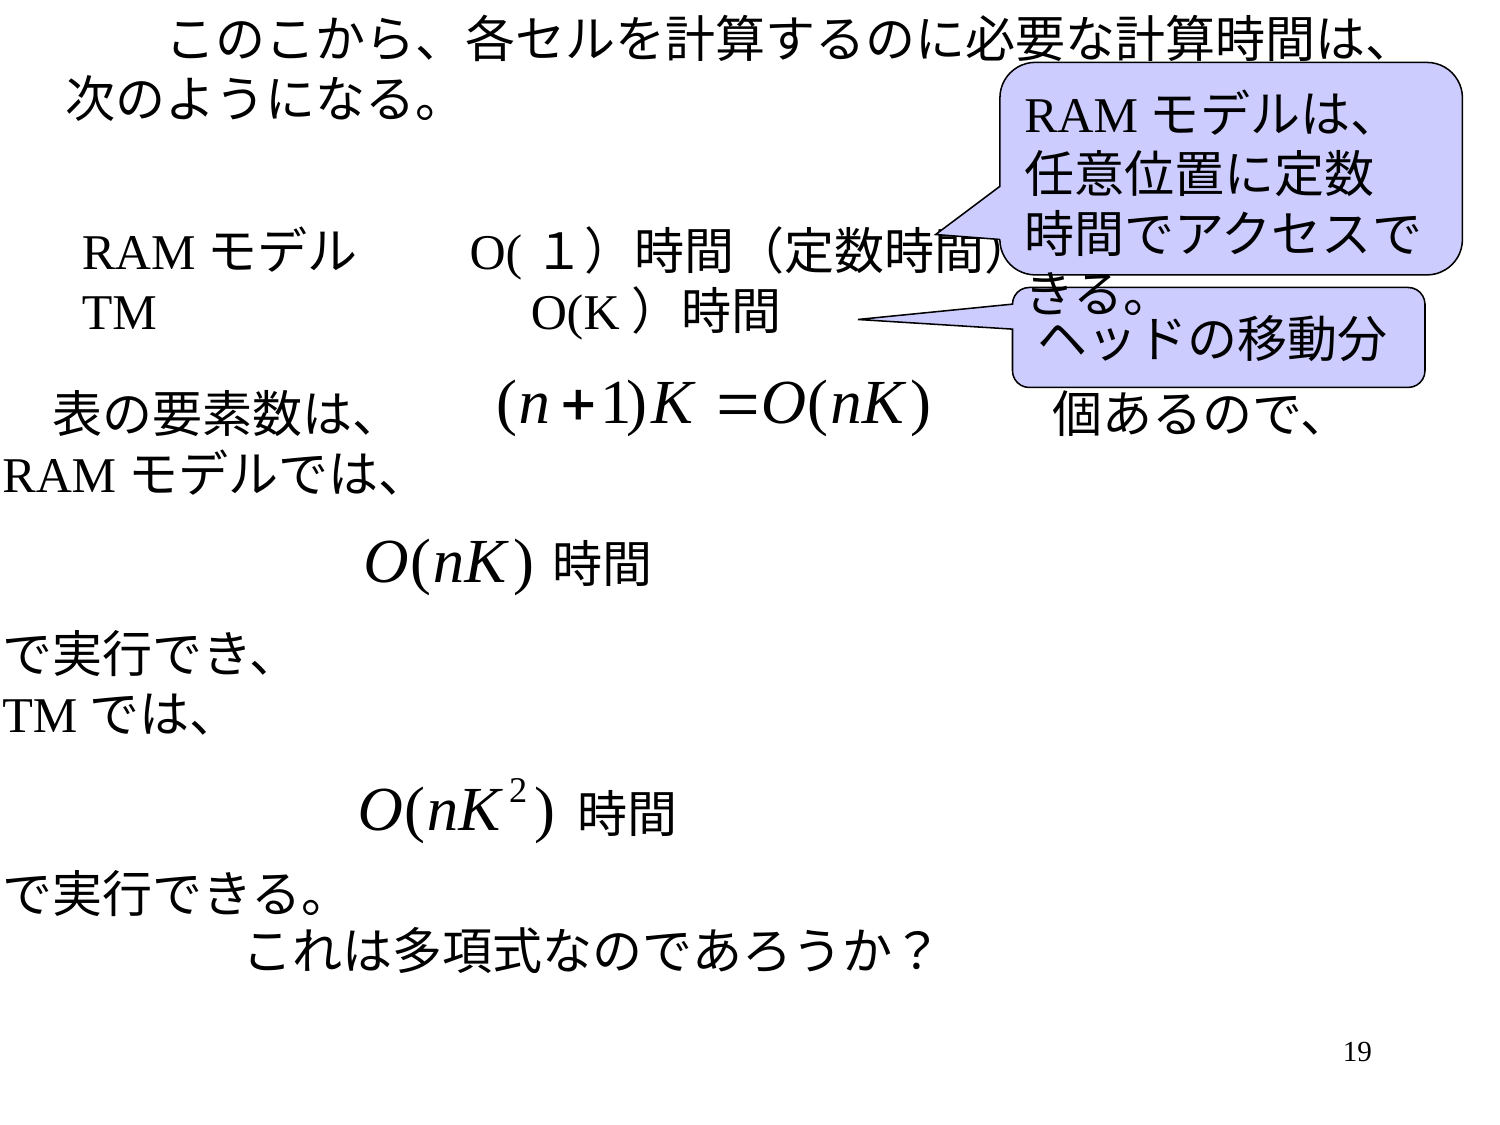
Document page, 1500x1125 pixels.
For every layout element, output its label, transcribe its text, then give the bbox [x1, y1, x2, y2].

text_box [935, 62, 1463, 274]
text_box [349, 762, 565, 857]
text_box [857, 304, 1009, 329]
slide_number 19 [1074, 1024, 1388, 1101]
text_box これは多項式なのであろうか？ [227, 912, 957, 988]
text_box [487, 366, 943, 451]
text_box [1012, 330, 1426, 388]
text_box RAMモデルは、任意位置に定数時間でアクセスできる。 [1009, 74, 1438, 330]
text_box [355, 524, 545, 609]
text_box 表の要素数は、 個あるので、 RAMモデルでは、 で実行でき、 TMでは、 で実行できる。 [0, 374, 1366, 930]
text_box RAMモデル O(１）時間（定数時間） TM O(K）時間 [67, 212, 1012, 348]
text_box 時間 [545, 524, 668, 600]
text_box このこから、各セルを計算するのに必要な計算時間は、 次のようになる。 [50, 0, 1431, 135]
text_box ヘッドの移動分 [1022, 330, 1403, 375]
text_box 時間 [569, 774, 693, 850]
